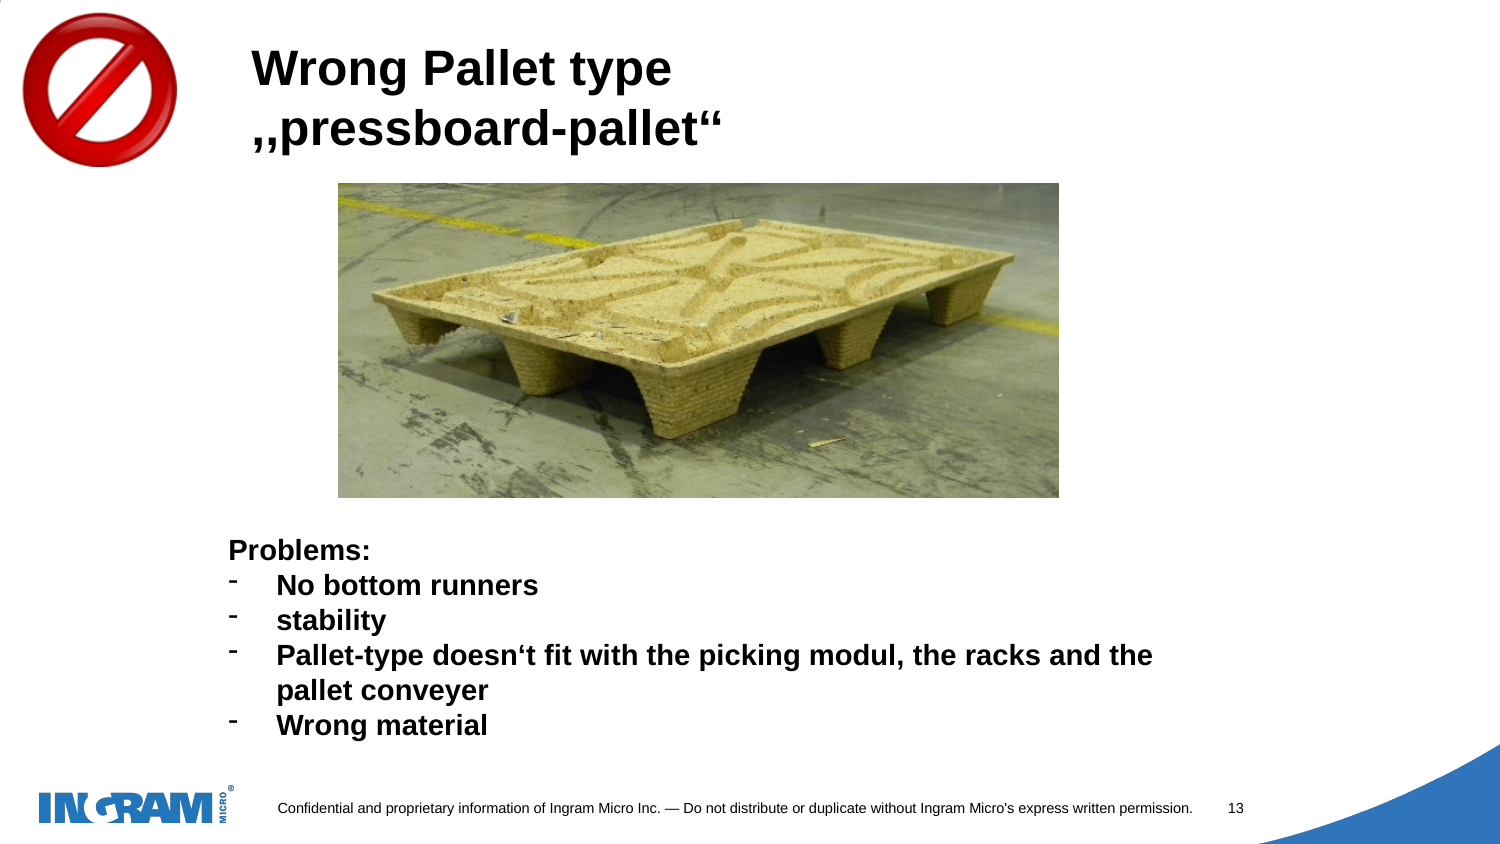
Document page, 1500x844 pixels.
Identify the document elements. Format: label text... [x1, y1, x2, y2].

picture [19, 11, 178, 167]
picture [338, 183, 1060, 498]
picture [1258, 744, 1500, 844]
picture [39, 785, 234, 823]
title Wrong Pallet type ,,pressboard-pallet‘‘ [251, 27, 1417, 163]
text_box Problems: No bottom runners stability Pallet-type doesn‘t fit with the picking modul, the racks and the pallet conveyer Wrong material [215, 524, 1182, 748]
